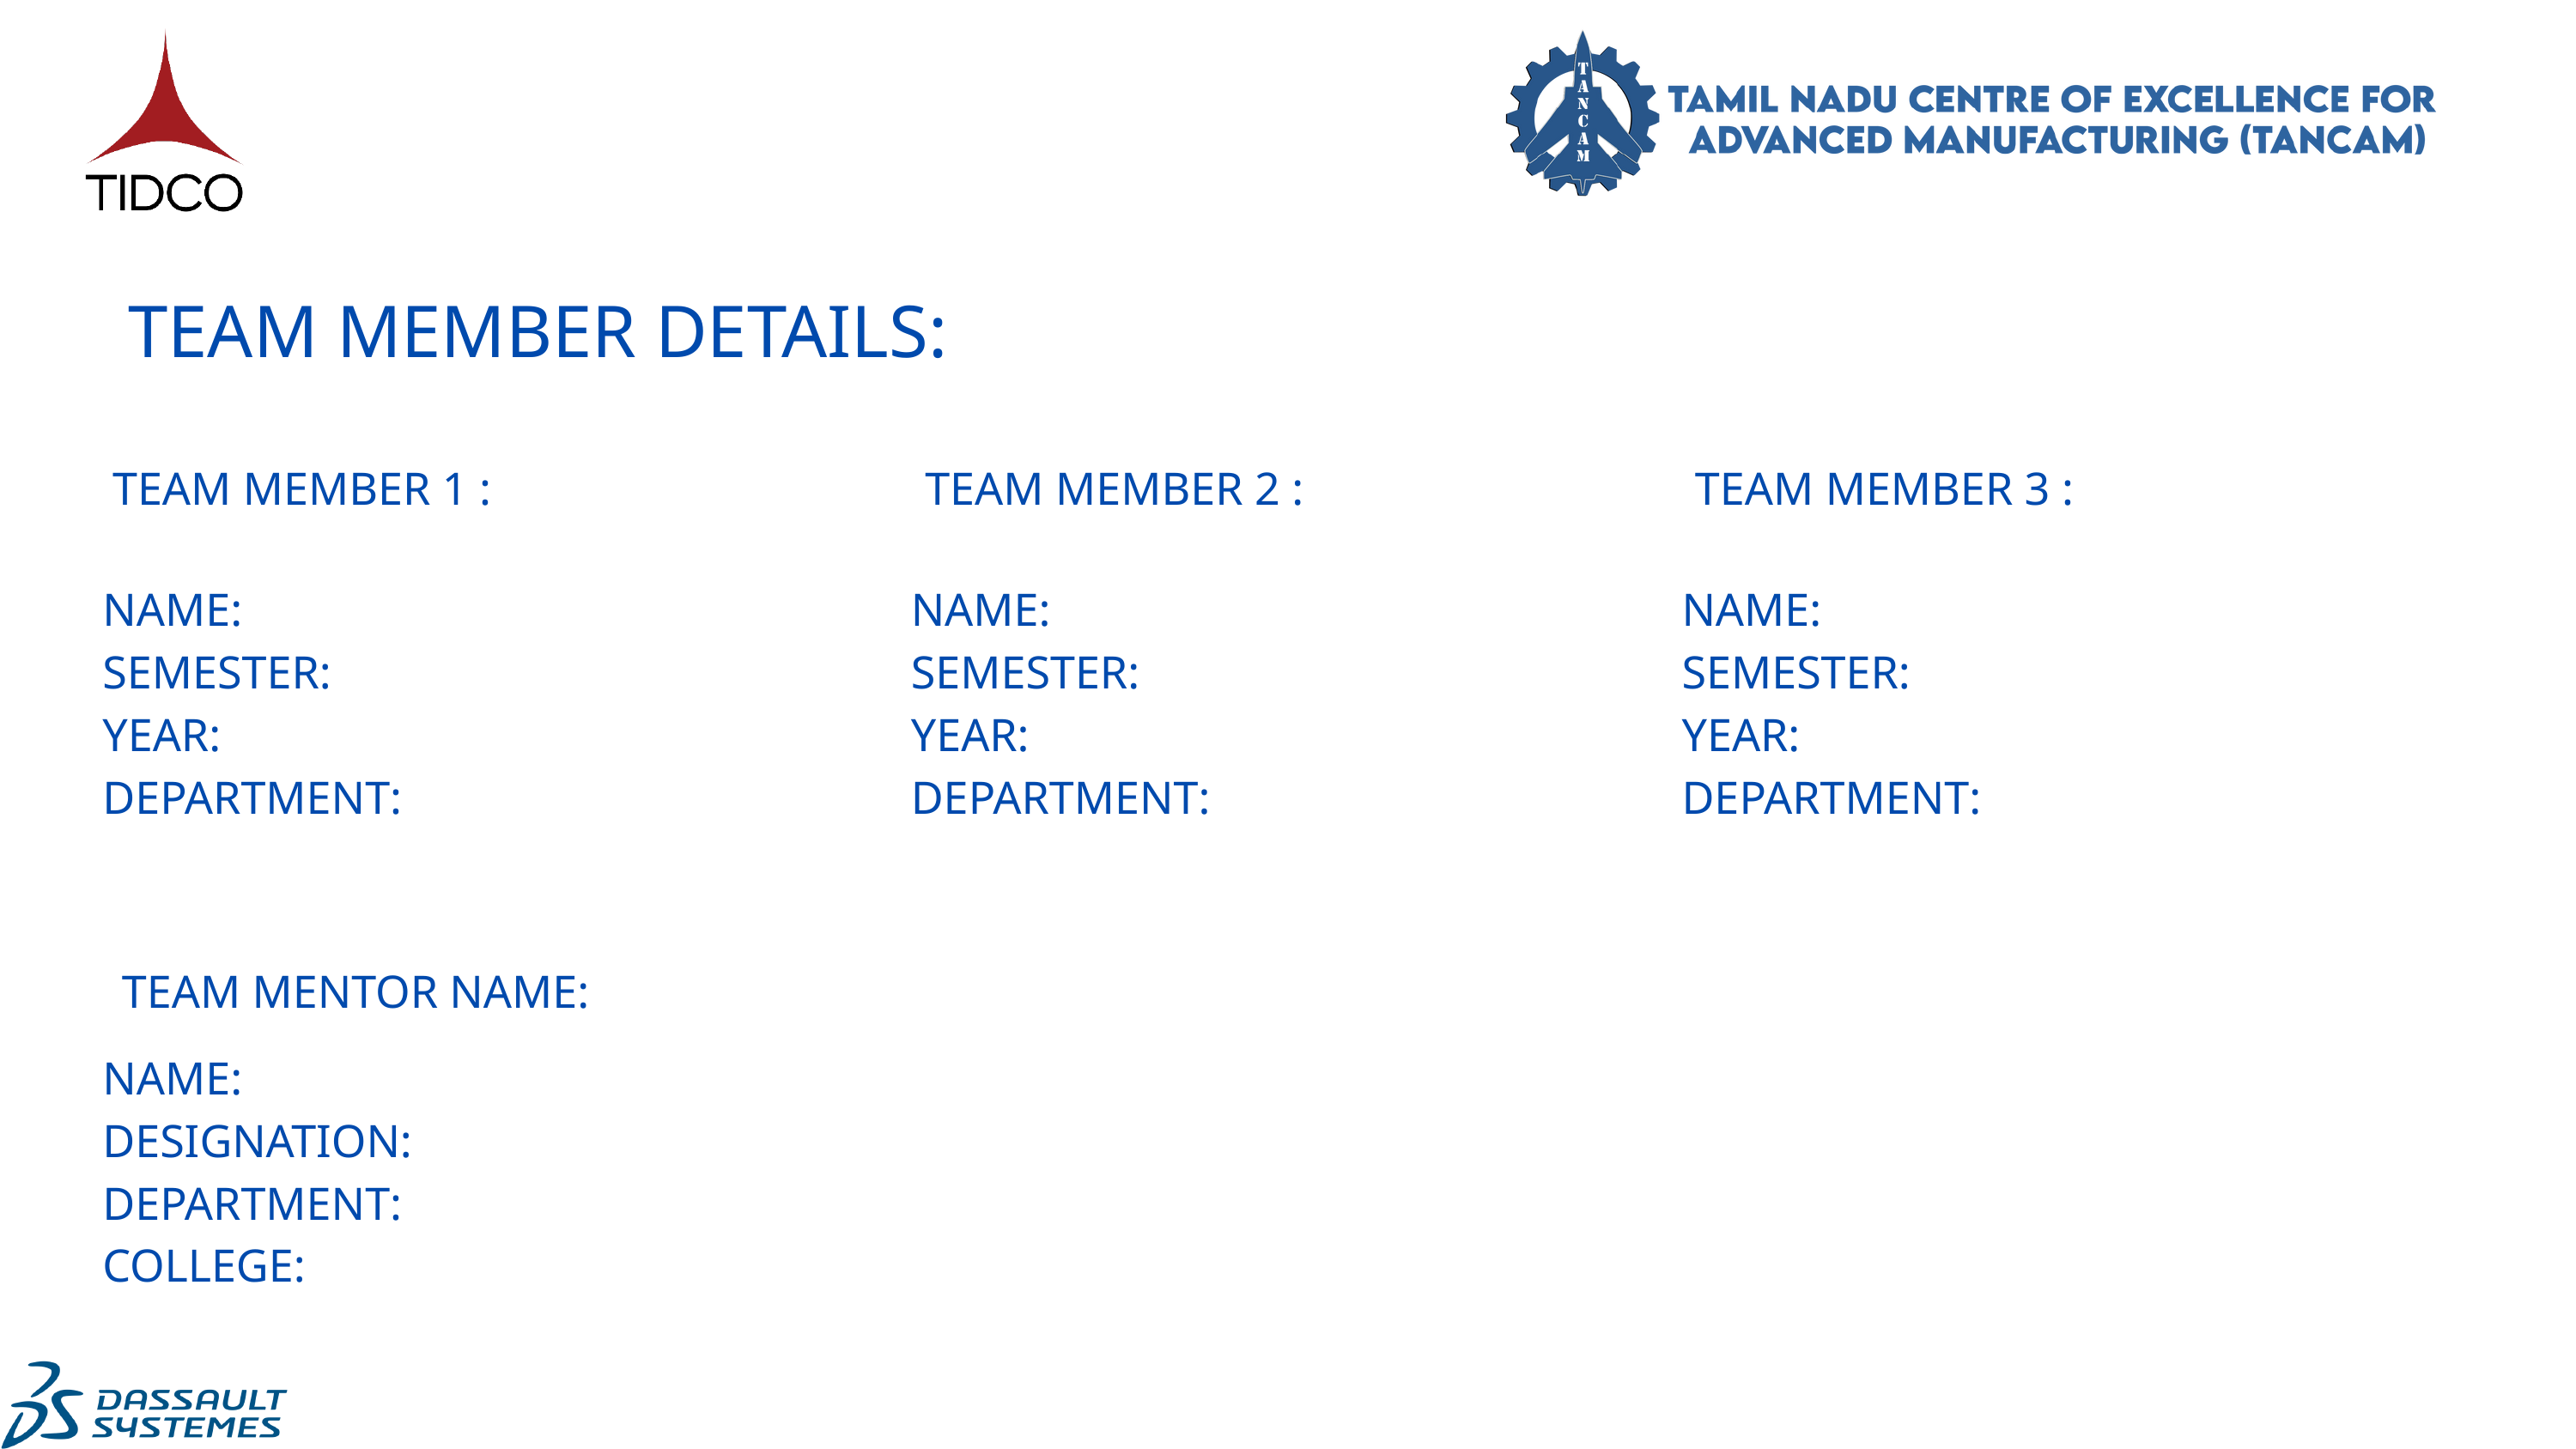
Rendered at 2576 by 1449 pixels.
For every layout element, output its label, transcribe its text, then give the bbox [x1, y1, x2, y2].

text_box NAME: SEMESTER: YEAR: DEPARTMENT: [1681, 573, 2453, 823]
text_box NAME: DESIGNATION: DEPARTMENT: COLLEGE: [102, 1040, 874, 1292]
text_box TEAM MEMBER 3 : [1681, 451, 2087, 514]
text_box NAME: SEMESTER: YEAR: DEPARTMENT: [910, 573, 1681, 823]
text_box TEAM MEMBER DETAILS: [87, 271, 990, 373]
text_box [1498, 15, 2453, 200]
text_box NAME: SEMESTER: YEAR: DEPARTMENT: [102, 573, 874, 823]
text_box [0, 1360, 289, 1449]
text_box TEAM MEMBER 2 : [910, 451, 1319, 514]
text_box TEAM MEMBER 1 : [102, 451, 501, 514]
text_box TEAM MENTOR NAME: [102, 954, 609, 1017]
picture [62, 19, 267, 218]
